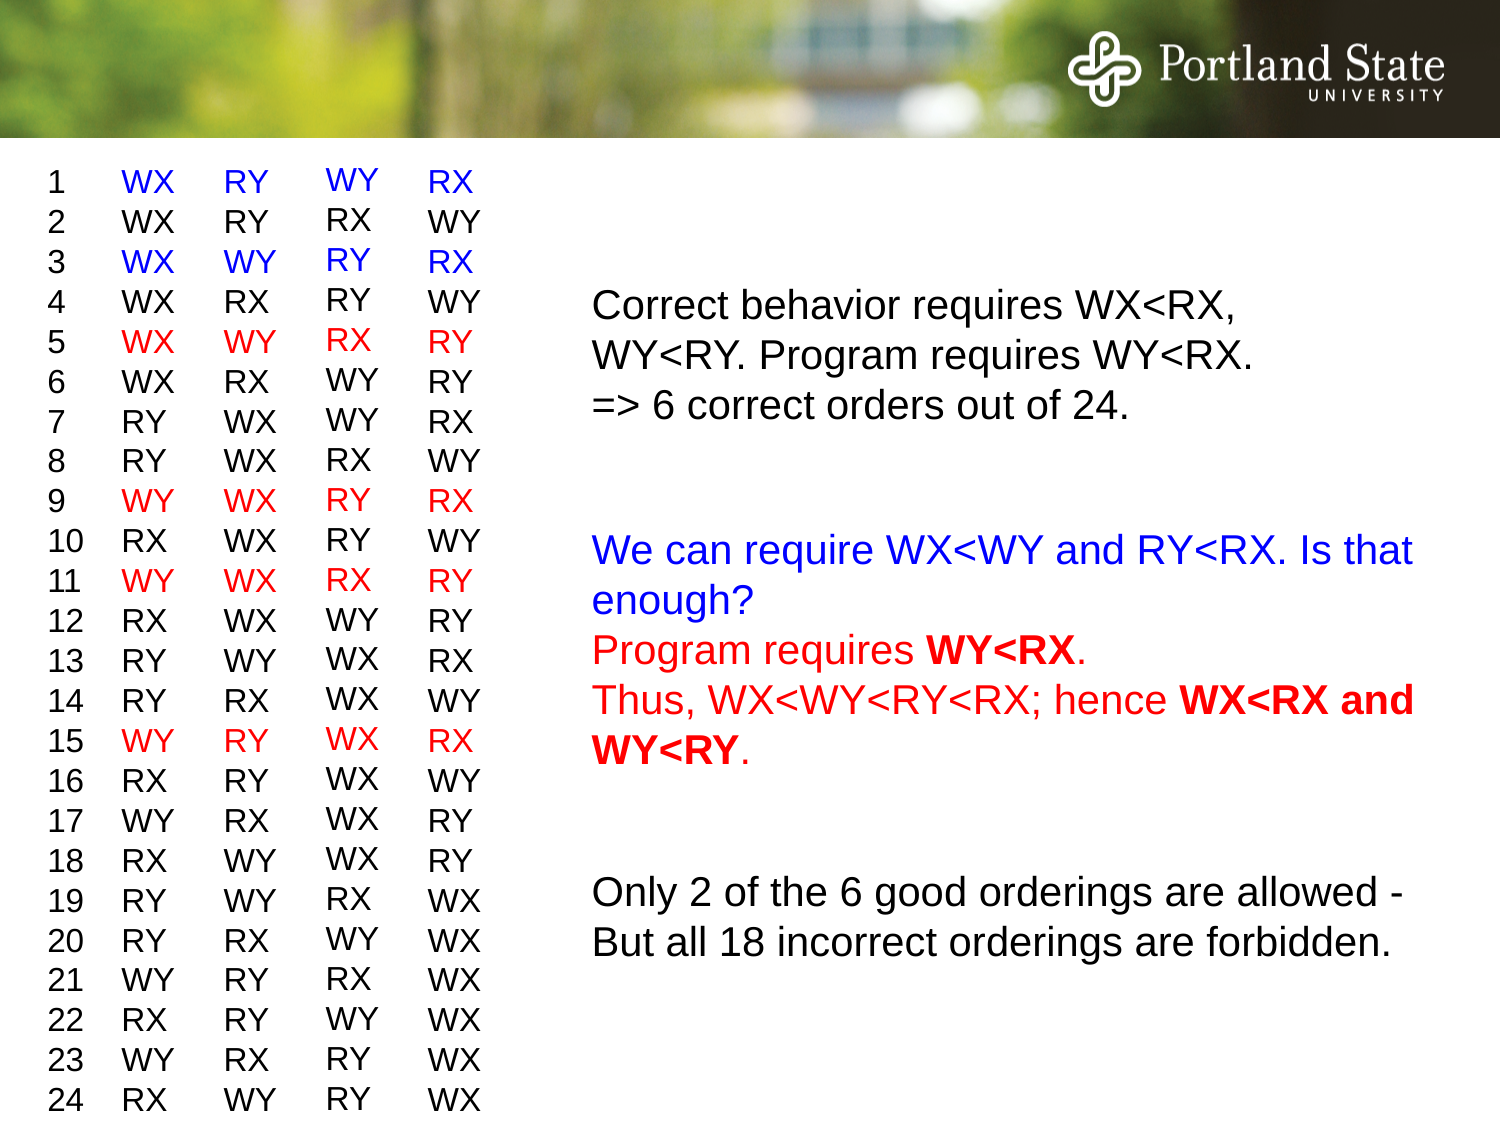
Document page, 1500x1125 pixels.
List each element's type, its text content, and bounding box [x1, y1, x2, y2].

picture [0, 0, 1500, 138]
text_box RX WY RX WY RY RY RX WY RX WY RY RY RX WY RX WY RY RY WX WX WX WX WX WX [414, 150, 545, 1125]
text_box WX WX WX WX WX WX RY RY WY RX WY RX RY RY WY RX WY RX RY RY WY RX WY RX [136, 150, 210, 1125]
text_box Only 2 of the 6 good orderings are allowed - But all 18 incorrect orderings are forbidden. [578, 854, 1463, 1104]
text_box WY RX RY RY RX WY WY RX RY RY RX WY WX WX WX WX WX WX RX WY RX WY RY RY [312, 148, 415, 1125]
text_box Correct behavior requires WX<RX, WY<RY. Program requires WY<RX. => 6 correct orders out of 24. [578, 267, 1395, 512]
text_box 1 2 3 4 5 6 7 8 9 10 11 12 13 14 15 16 17 18 19 20 21 22 23 24 [33, 150, 136, 1125]
text_box We can require WX<WY and RY<RX. Is that enough? Program requires WY<RX. Thus, WX<WY<RY<RX; hence WX<RX and WY<RY. [578, 512, 1463, 823]
text_box RY RY WY RX WY RX WX WX WX WX WX WX WY RX RY RY RX WY WY RX RY RY RX WY [210, 150, 312, 1125]
